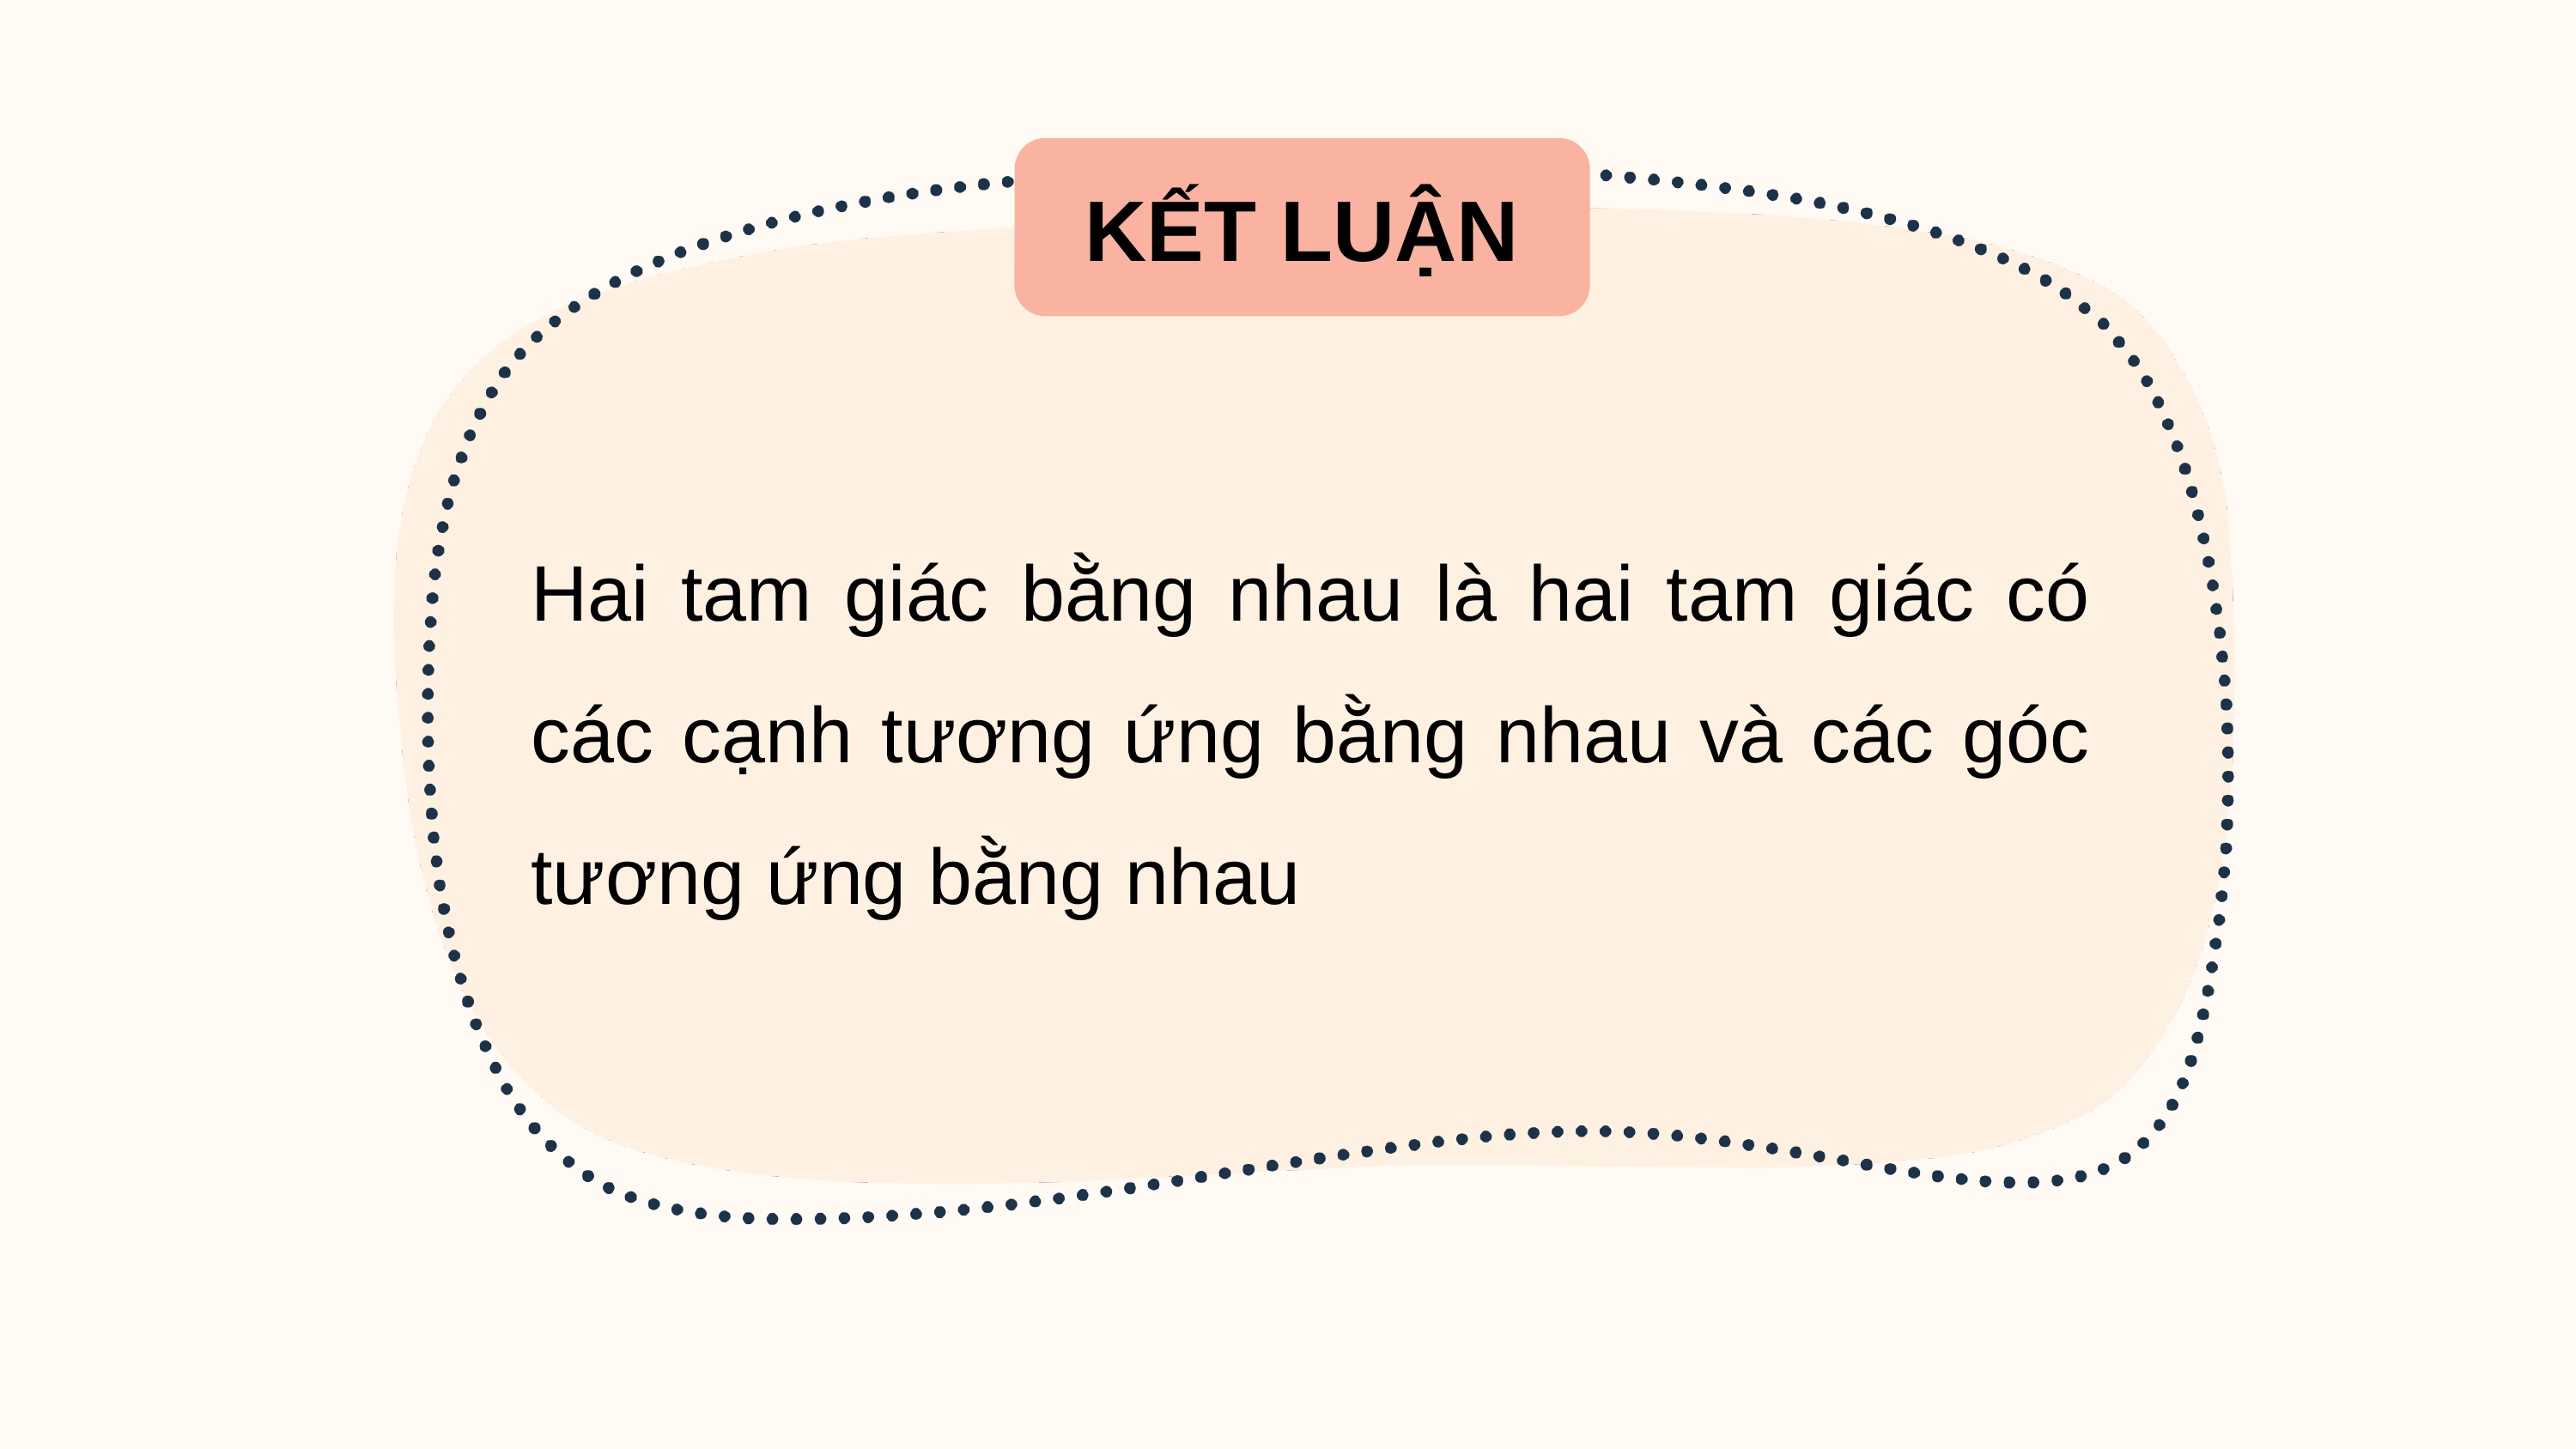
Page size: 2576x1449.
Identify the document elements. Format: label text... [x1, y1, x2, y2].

picture [373, 160, 2251, 1225]
text_box KẾT LUẬN [1016, 137, 1589, 158]
